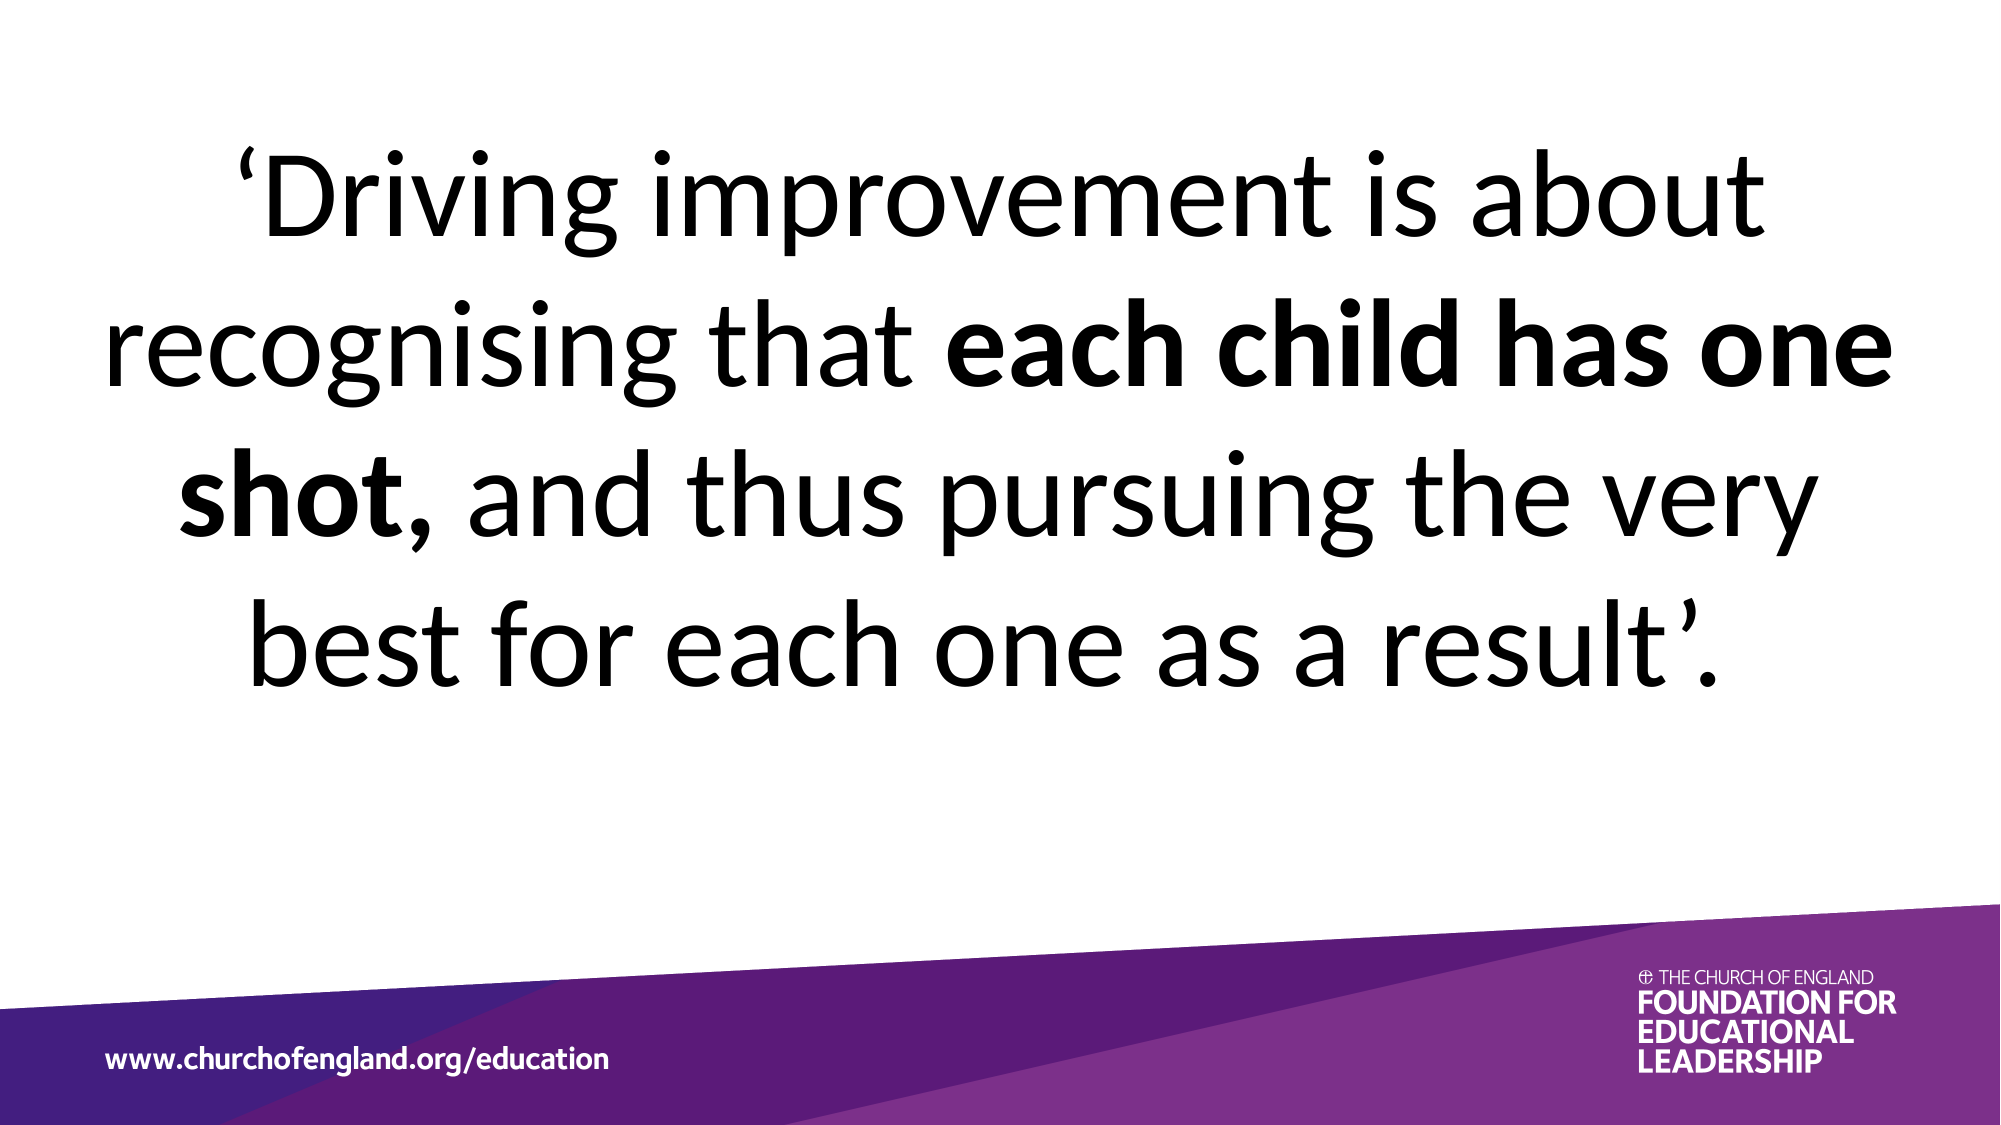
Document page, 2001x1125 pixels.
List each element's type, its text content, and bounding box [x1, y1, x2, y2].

picture [0, 0, 2000, 1125]
text_box ‘Driving improvement is about recognising that each child has one shot, and thus pursuing the very best for each one as a result’. [65, 103, 1935, 809]
